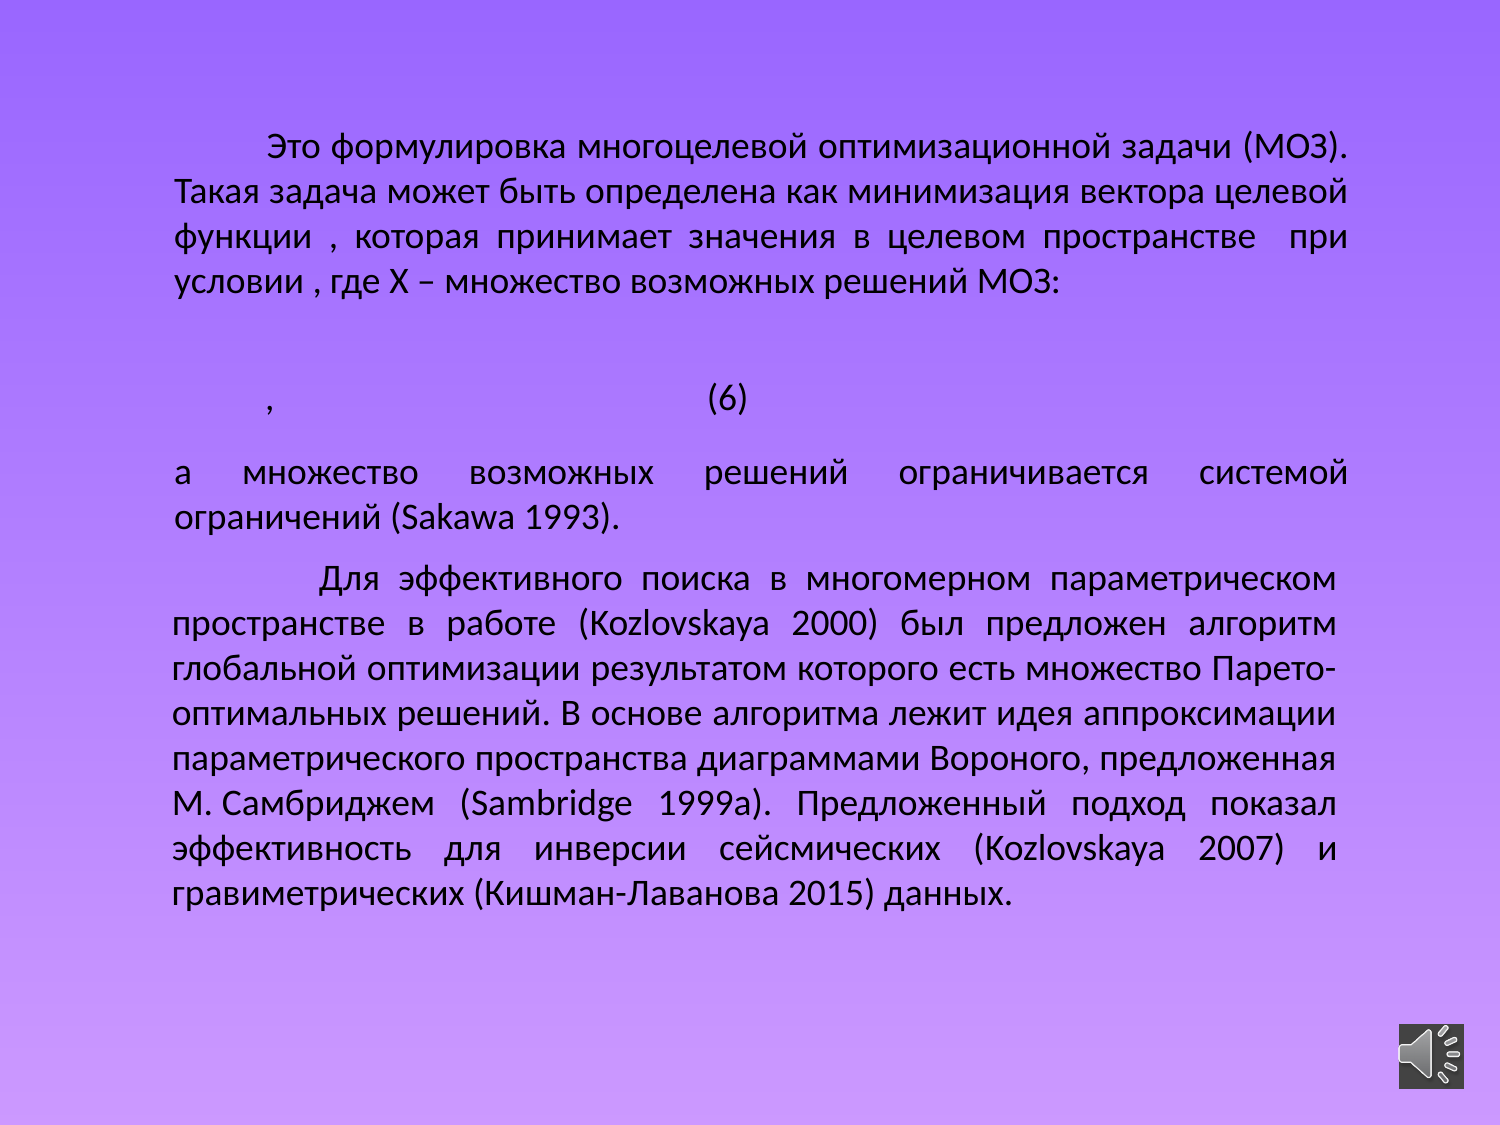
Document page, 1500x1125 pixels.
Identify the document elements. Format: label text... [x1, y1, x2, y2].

text_box а множество возможных решений ограничивается системой ограничений (Sakawa 1993). [159, 439, 1365, 545]
picture [1397, 1022, 1465, 1090]
text_box Для эффективного поиска в многомерном параметрическом пространстве в работе (Kozlovskaya 2000) был предложен алгоритм глобальной оптимизации результатом которого есть множество Парето-оптимальных решений. В основе алгоритма лежит идея аппроксимации параметрического пространства диаграммами Вороного, предложенная М. Самбриджем (Sambridge 1999а). Предложенный подход показал эффективность для инверсии сейсмических (Kozlovskaya 2007) и гравиметрических (Кишман-Лаванова 2015) данных. [157, 545, 1353, 921]
